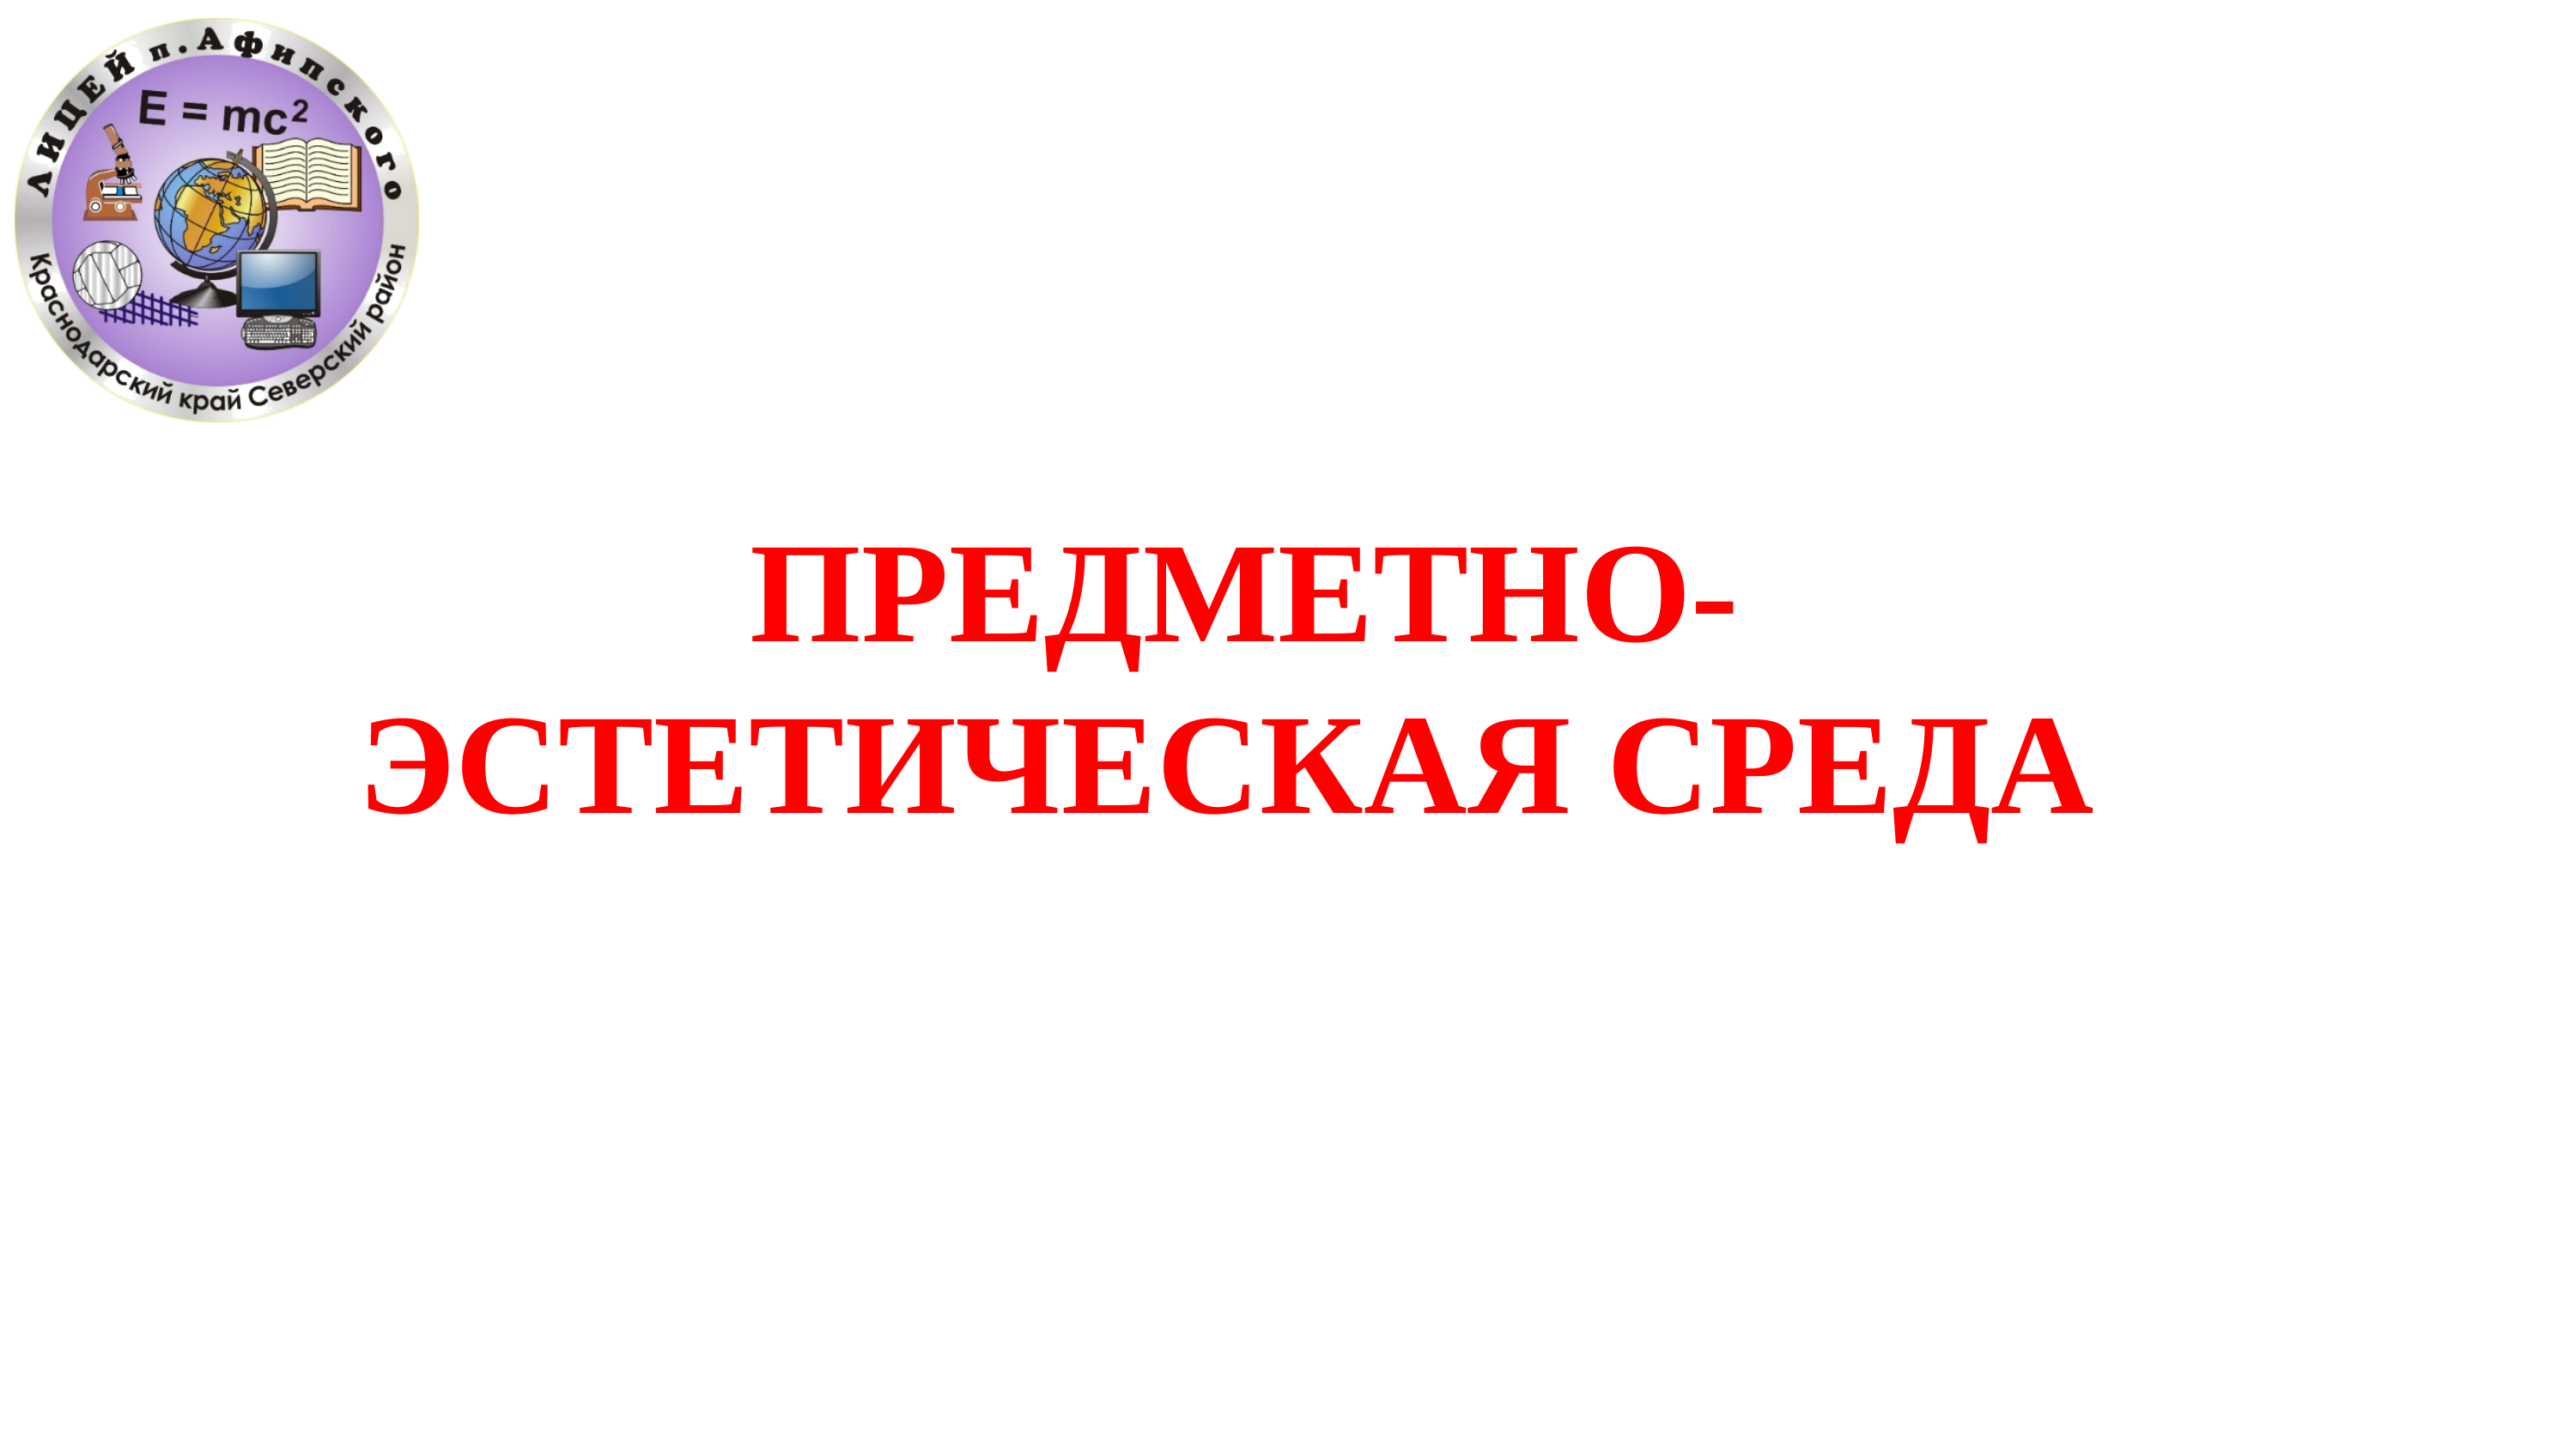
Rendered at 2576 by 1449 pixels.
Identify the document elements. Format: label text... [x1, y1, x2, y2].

text_box ПРЕДМЕТНО-ЭСТЕТИЧЕСКАЯ СРЕДА [289, 499, 2201, 843]
picture [15, 18, 419, 422]
